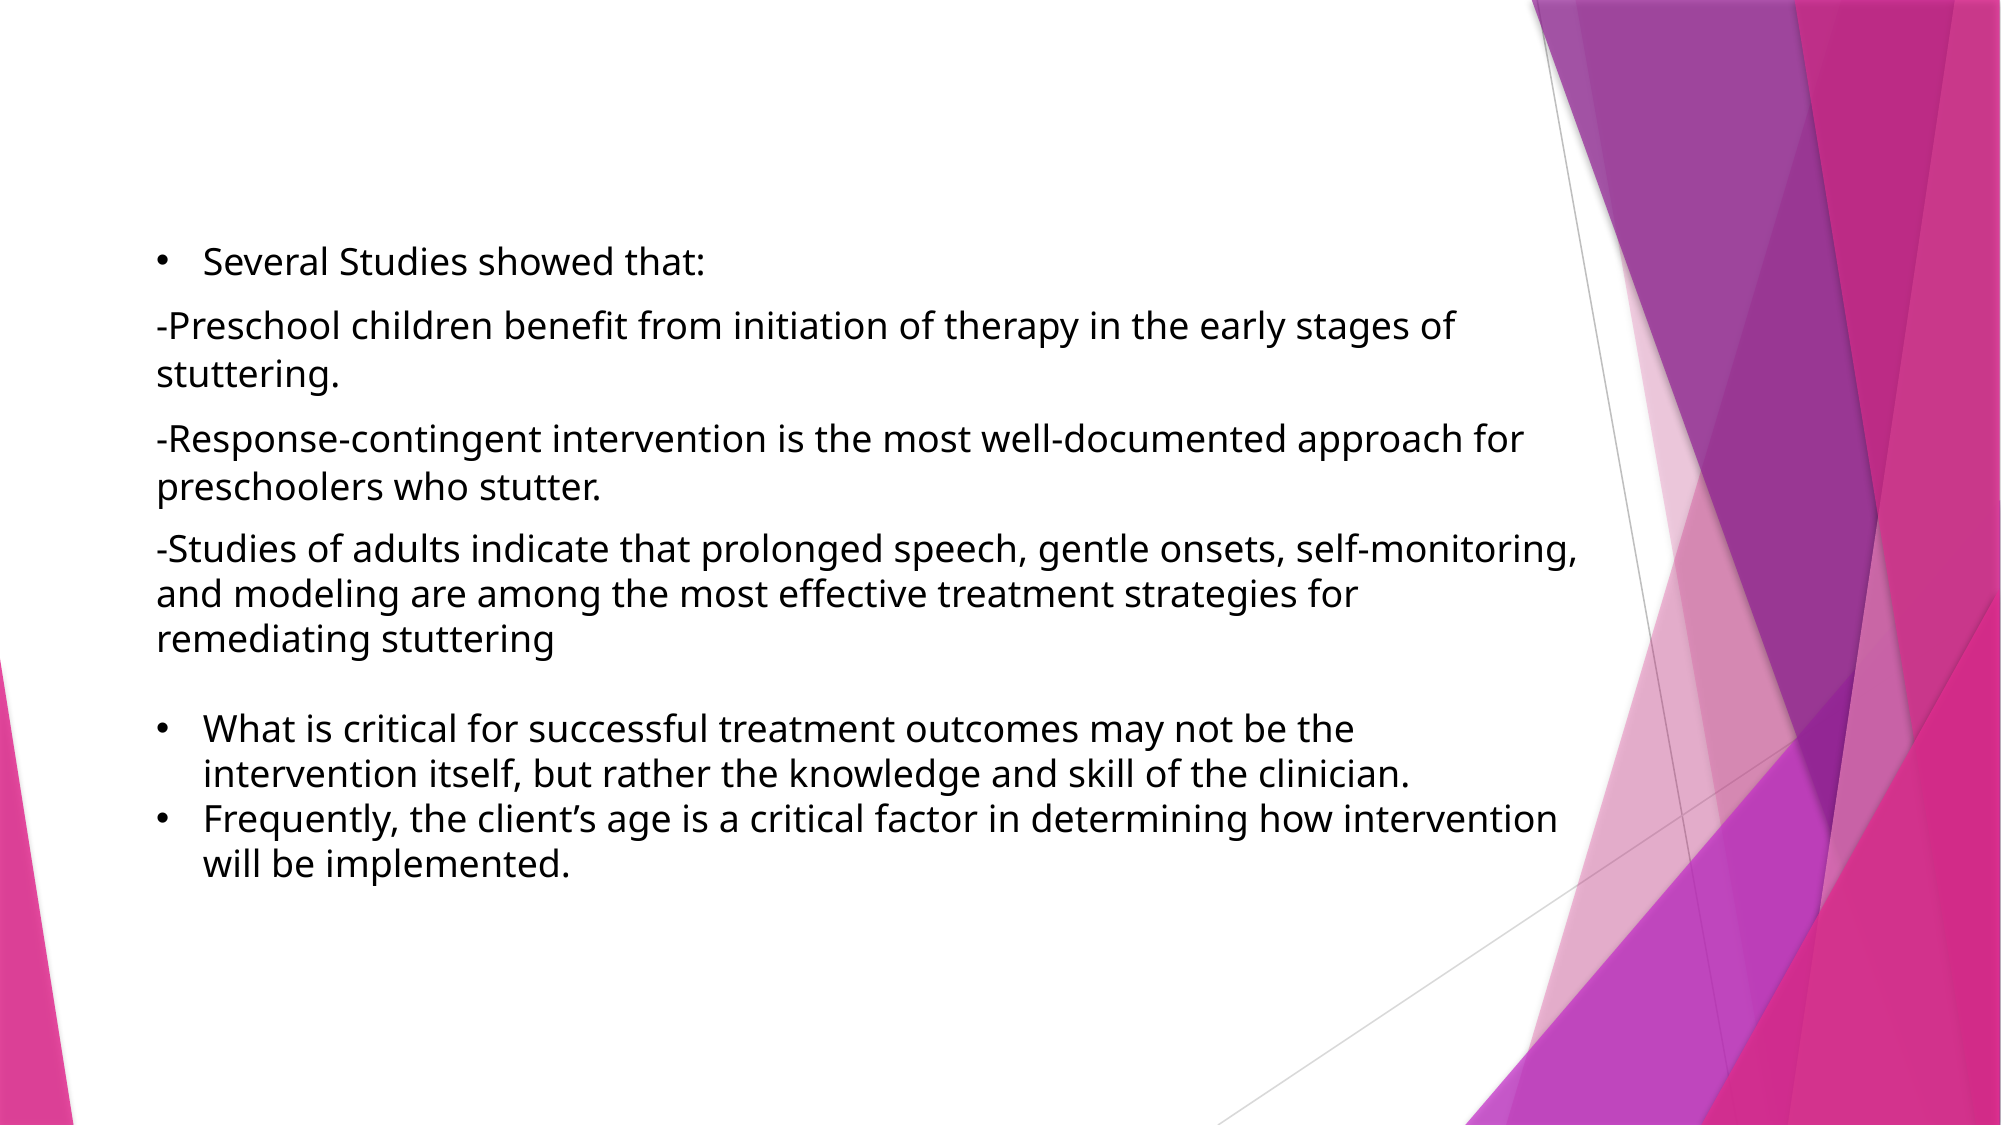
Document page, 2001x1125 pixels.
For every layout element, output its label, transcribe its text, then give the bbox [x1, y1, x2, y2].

text_box Several Studies showed that: -Preschool children benefit from initiation of therapy in the early stages of stuttering. -Response-contingent intervention is the most well-documented approach for preschoolers who stutter. -Studies of adults indicate that prolonged speech, gentle onsets, self-monitoring, and modeling are among the most effective treatment strategies for remediating stuttering What is critical for successful treatment outcomes may not be the intervention itself, but rather the knowledge and skill of the clinician. Frequently, the client’s age is a critical factor in determining how intervention will be implemented. [141, 226, 1596, 983]
